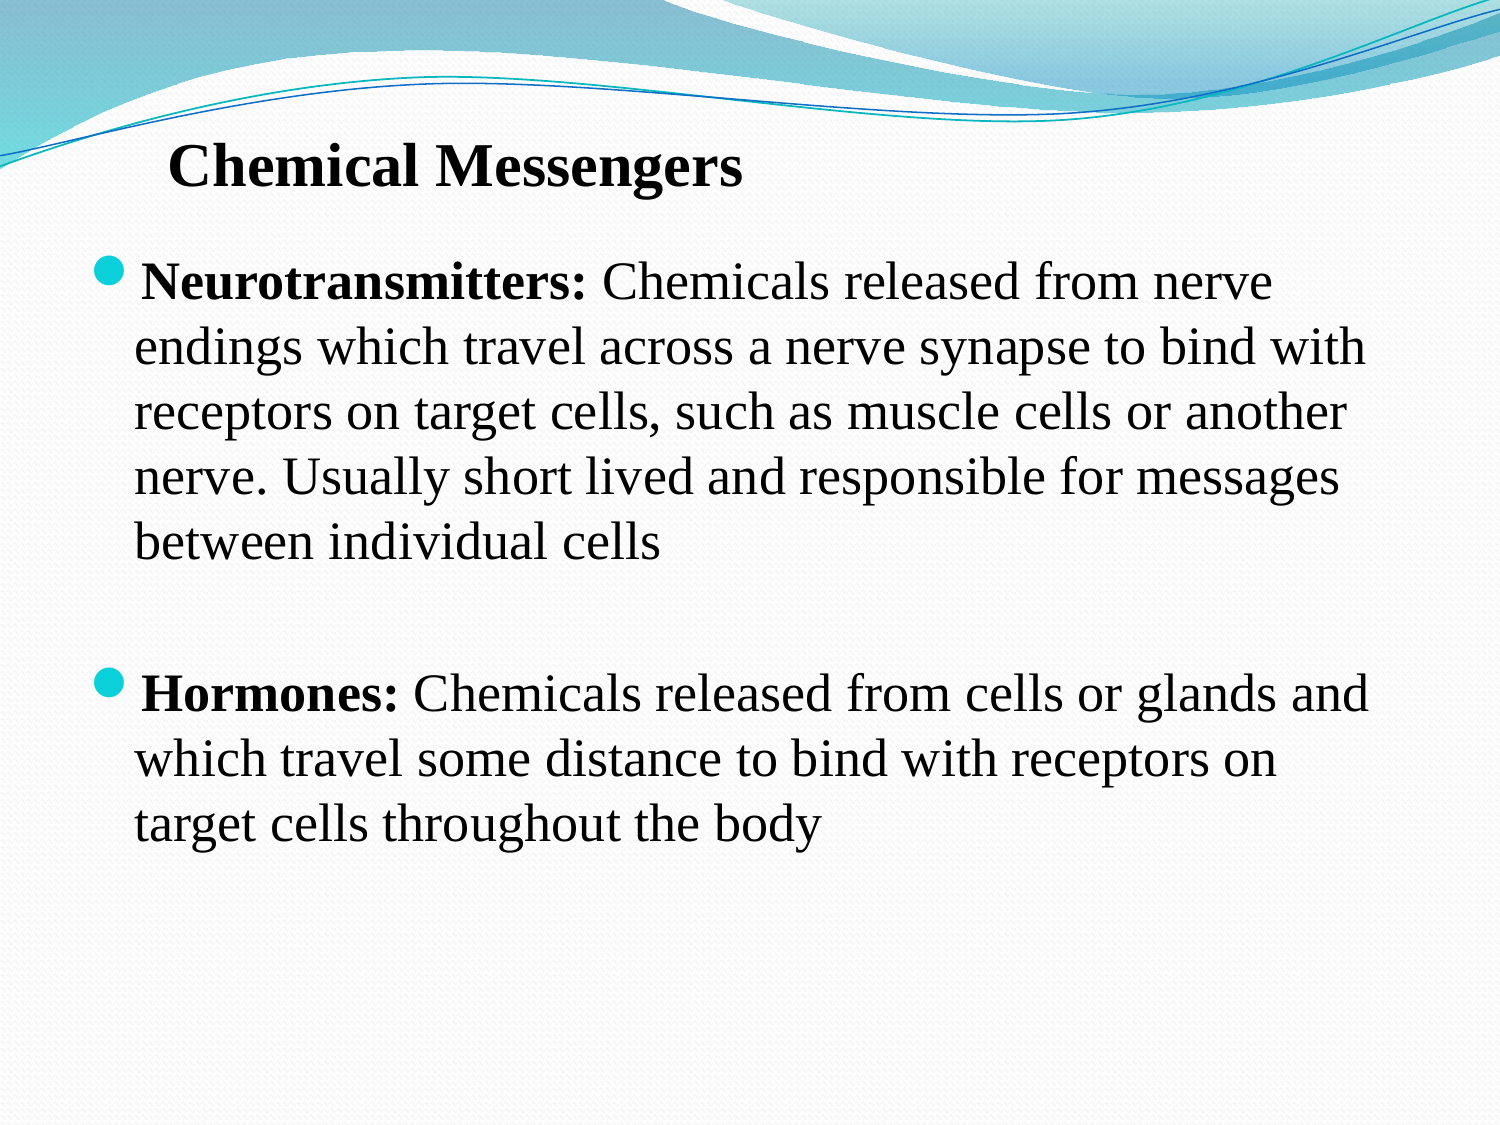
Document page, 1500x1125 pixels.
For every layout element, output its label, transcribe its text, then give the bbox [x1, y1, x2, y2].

list Neurotransmitters: Chemicals released from nerve endings which travel across a nerve synapse to bind with receptors on target cells, such as muscle cells or another nerve. Usually short lived and responsible for messages between individual cells Hormones: Chemicals released from cells or glands and which travel some distance to bind with receptors on target cells throughout the body [75, 237, 1425, 1075]
title Chemical Messengers [75, 115, 1425, 237]
